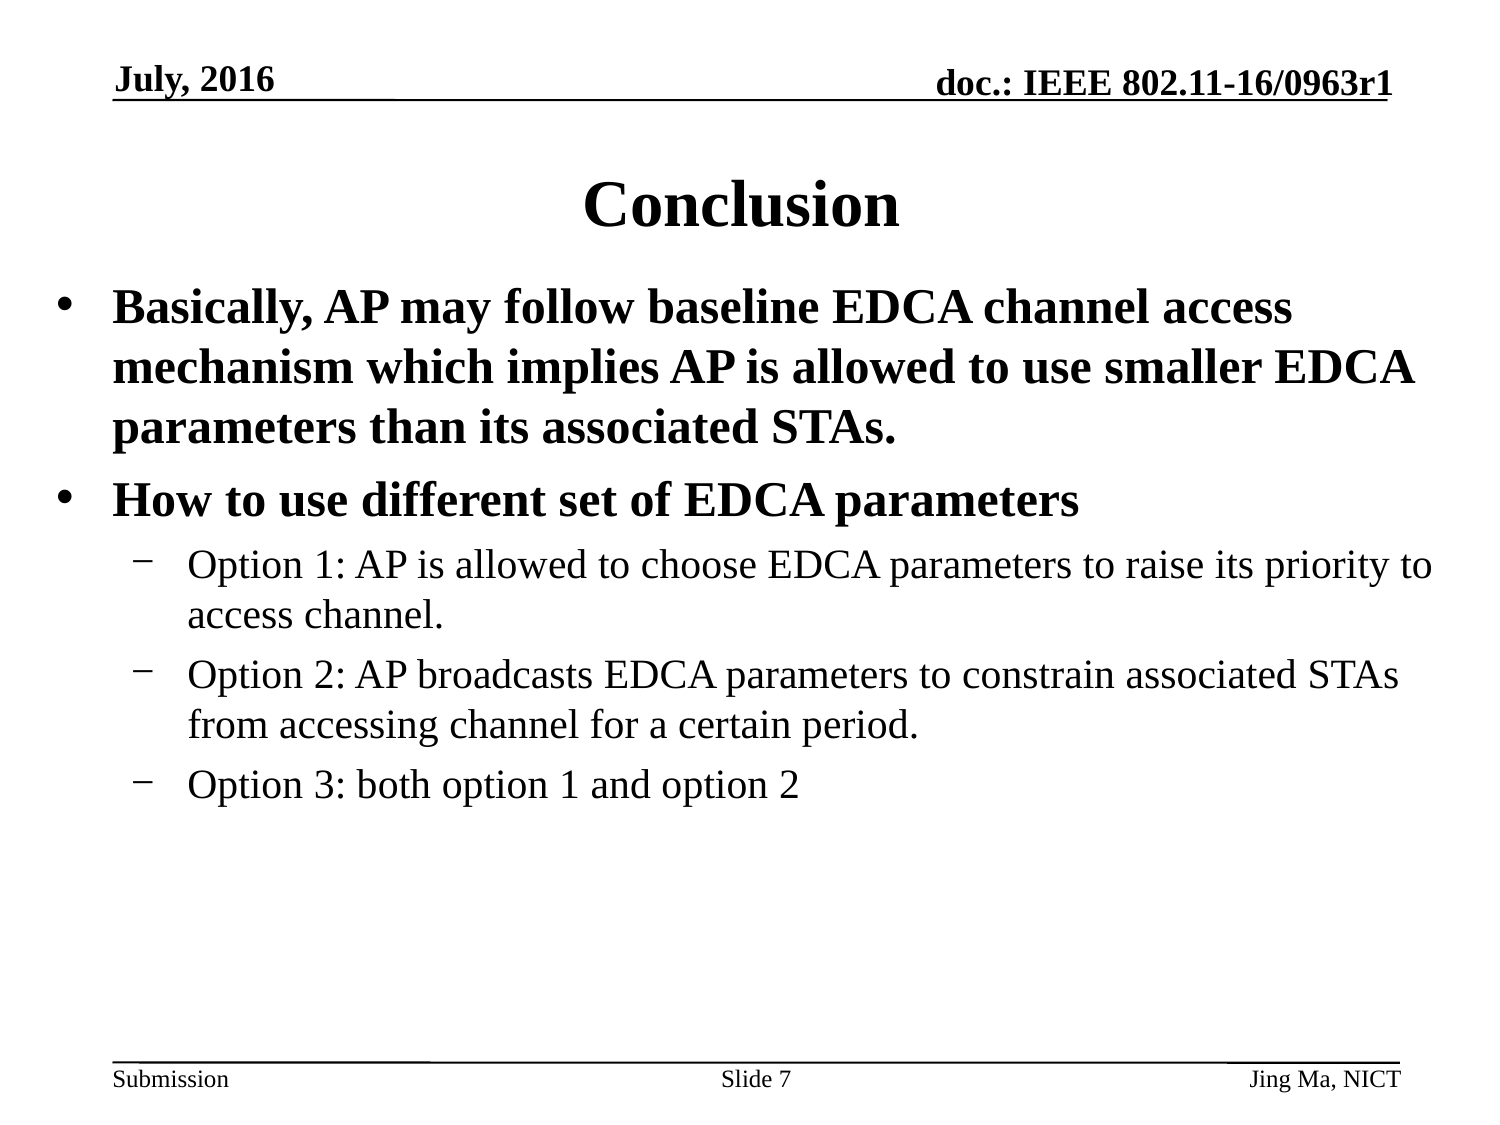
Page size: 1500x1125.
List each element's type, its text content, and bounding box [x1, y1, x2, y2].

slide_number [114, 54, 493, 100]
footer Jing Ma, NICT [1081, 1061, 1402, 1093]
slide_number Slide 7 [712, 1061, 800, 1123]
title Conclusion [112, 112, 1388, 265]
list Basically, AP may follow baseline EDCA channel access mechanism which implies AP is allowed to use smaller EDCA parameters than its associated STAs. How to use different set of EDCA parameters Option 1: AP is allowed to choose EDCA parameters to raise its priority to access channel. Option 2: AP broadcasts EDCA parameters to constrain associated STAs from accessing channel for a certain period. Option 3: both option 1 and option 2 [40, 265, 1495, 906]
